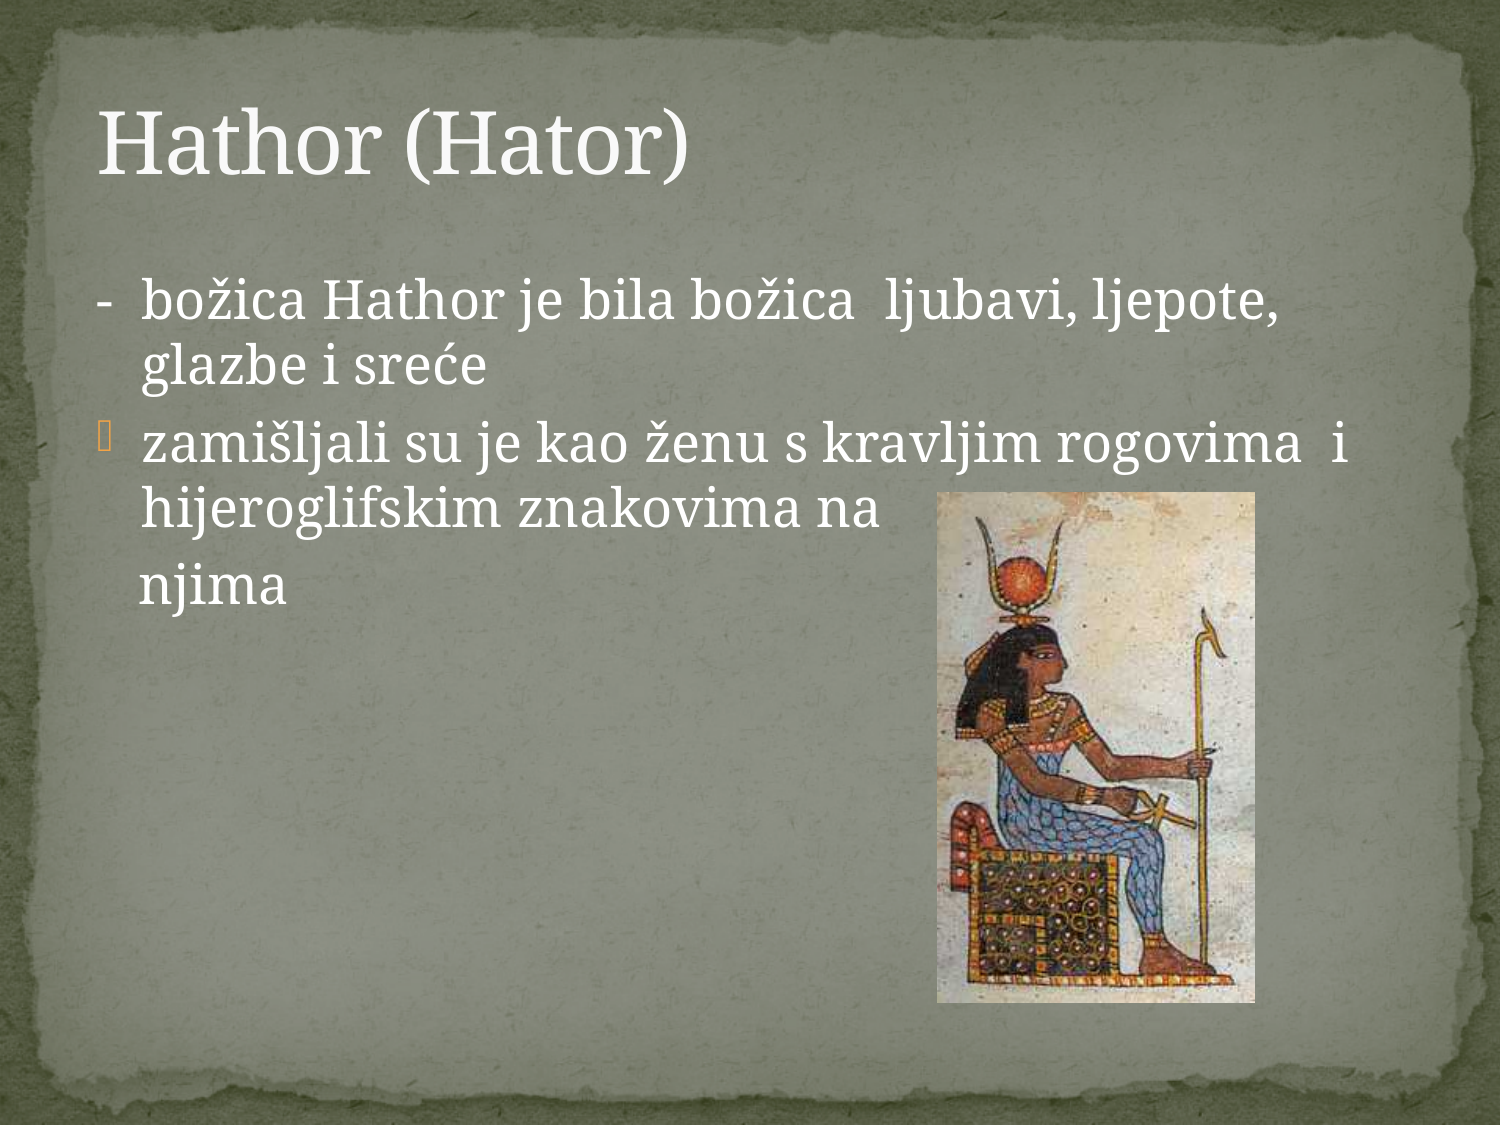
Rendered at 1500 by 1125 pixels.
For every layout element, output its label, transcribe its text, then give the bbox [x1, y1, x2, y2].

picture [937, 492, 1255, 1003]
list - božica Hathor je bila božica ljubavi, ljepote, glazbe i sreće zamišljali su je kao ženu s kravljim rogovima i hijeroglifskim znakovima na njima [82, 257, 1432, 1008]
title Hathor (Hator) [81, 0, 1433, 200]
